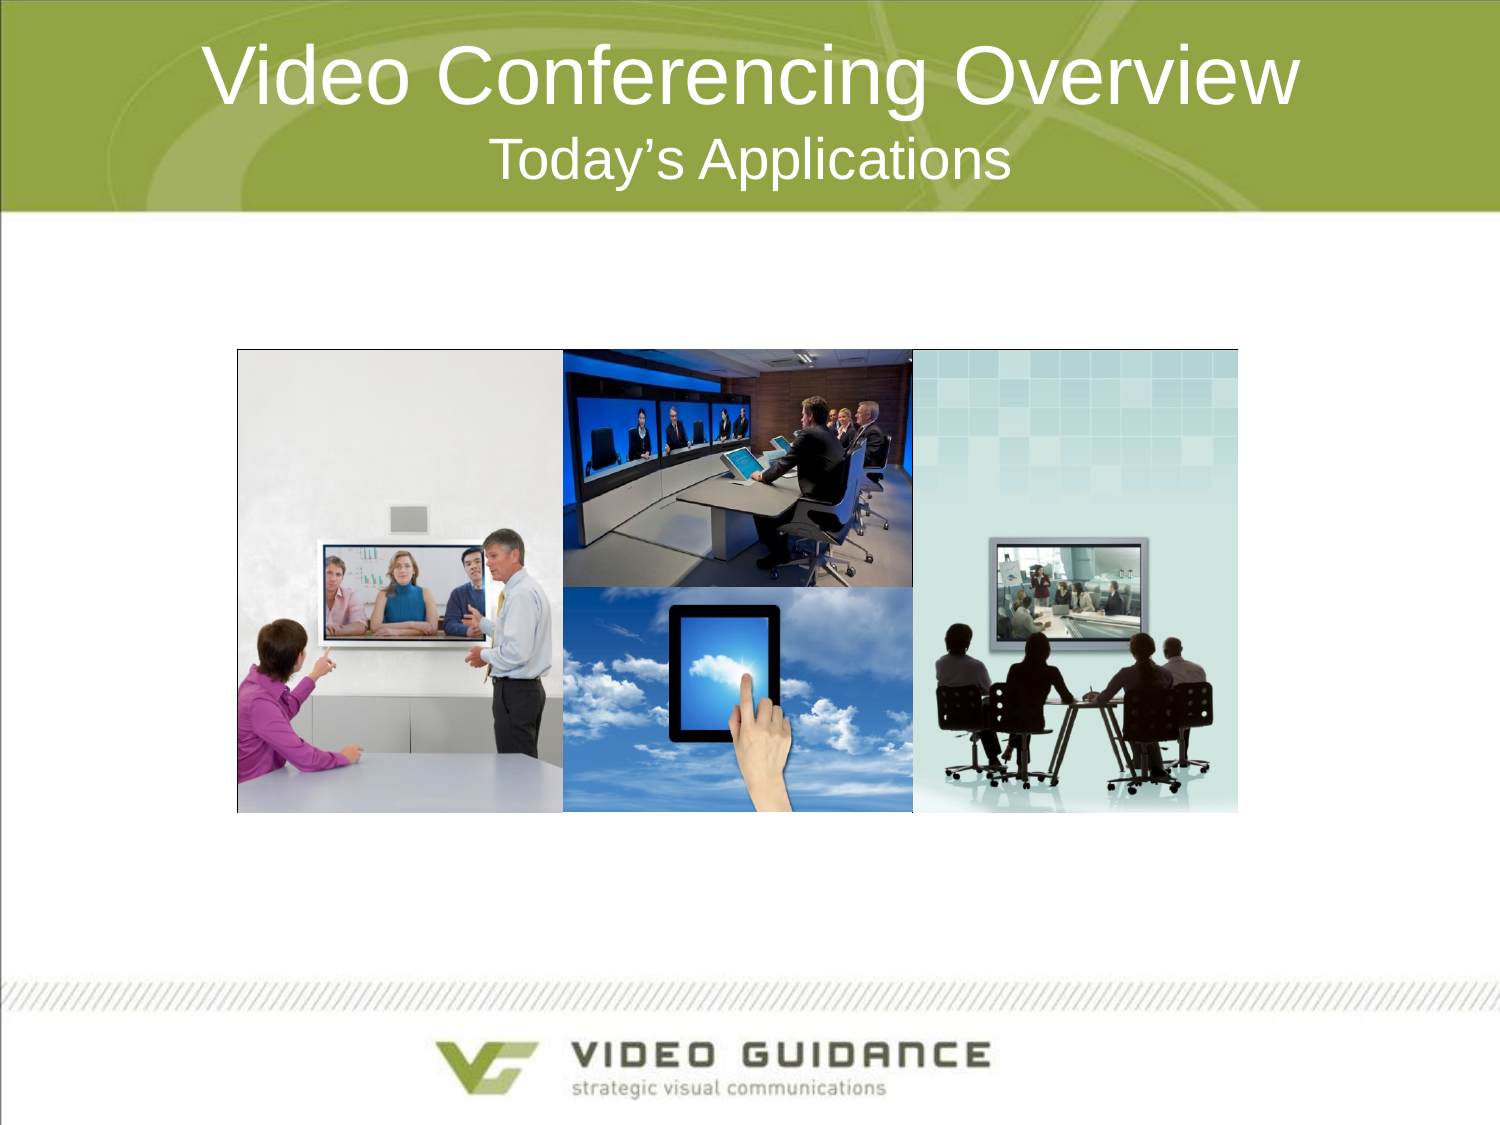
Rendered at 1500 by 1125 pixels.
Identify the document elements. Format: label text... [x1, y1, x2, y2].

title Video Conferencing Overview Today’s Applications [1, 0, 1500, 213]
picture [0, 0, 1500, 1125]
